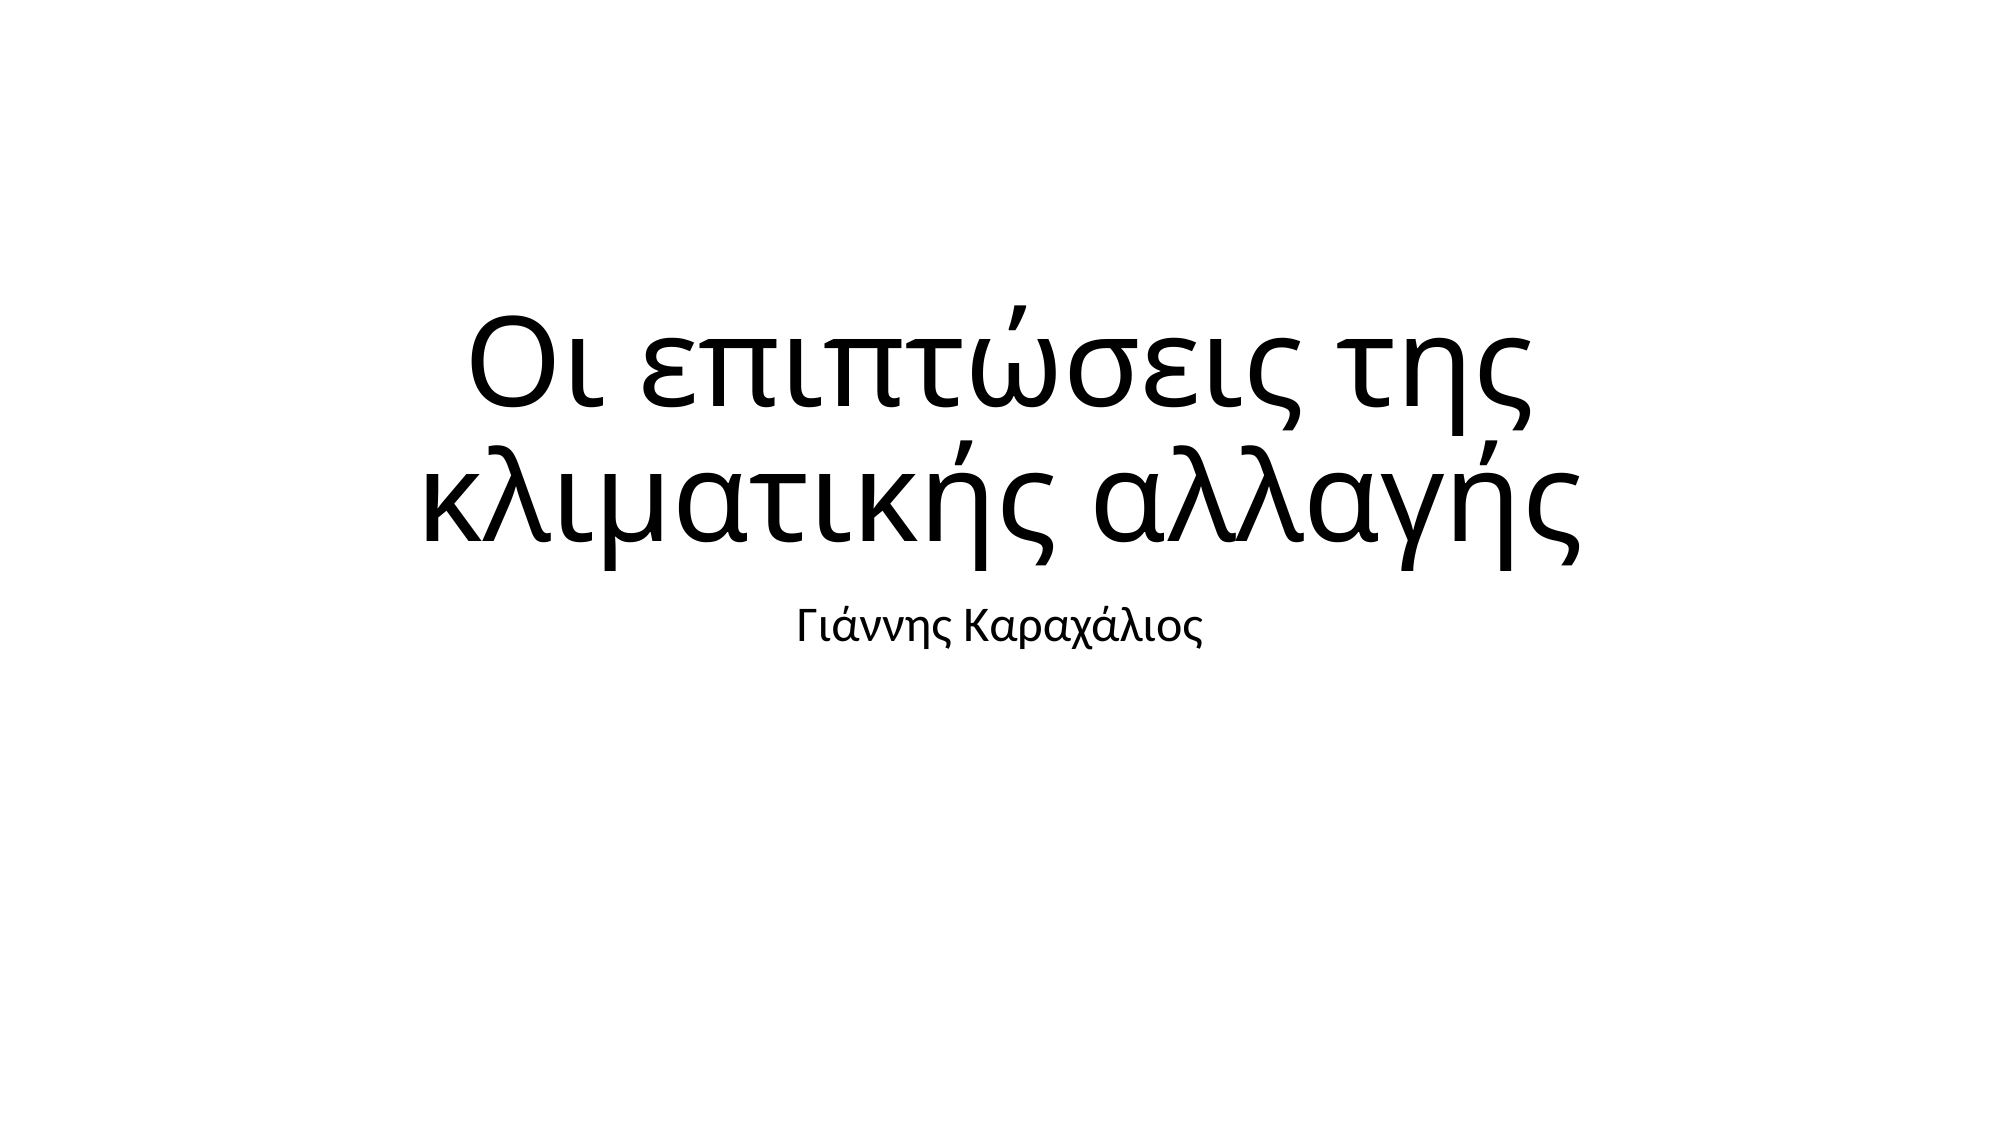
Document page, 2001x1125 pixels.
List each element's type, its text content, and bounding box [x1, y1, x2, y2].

title Οι επιπτώσεις της κλιματικής αλλαγής [249, 184, 1750, 576]
subtitle Γιάννης Καραχάλιος [249, 590, 1750, 863]
